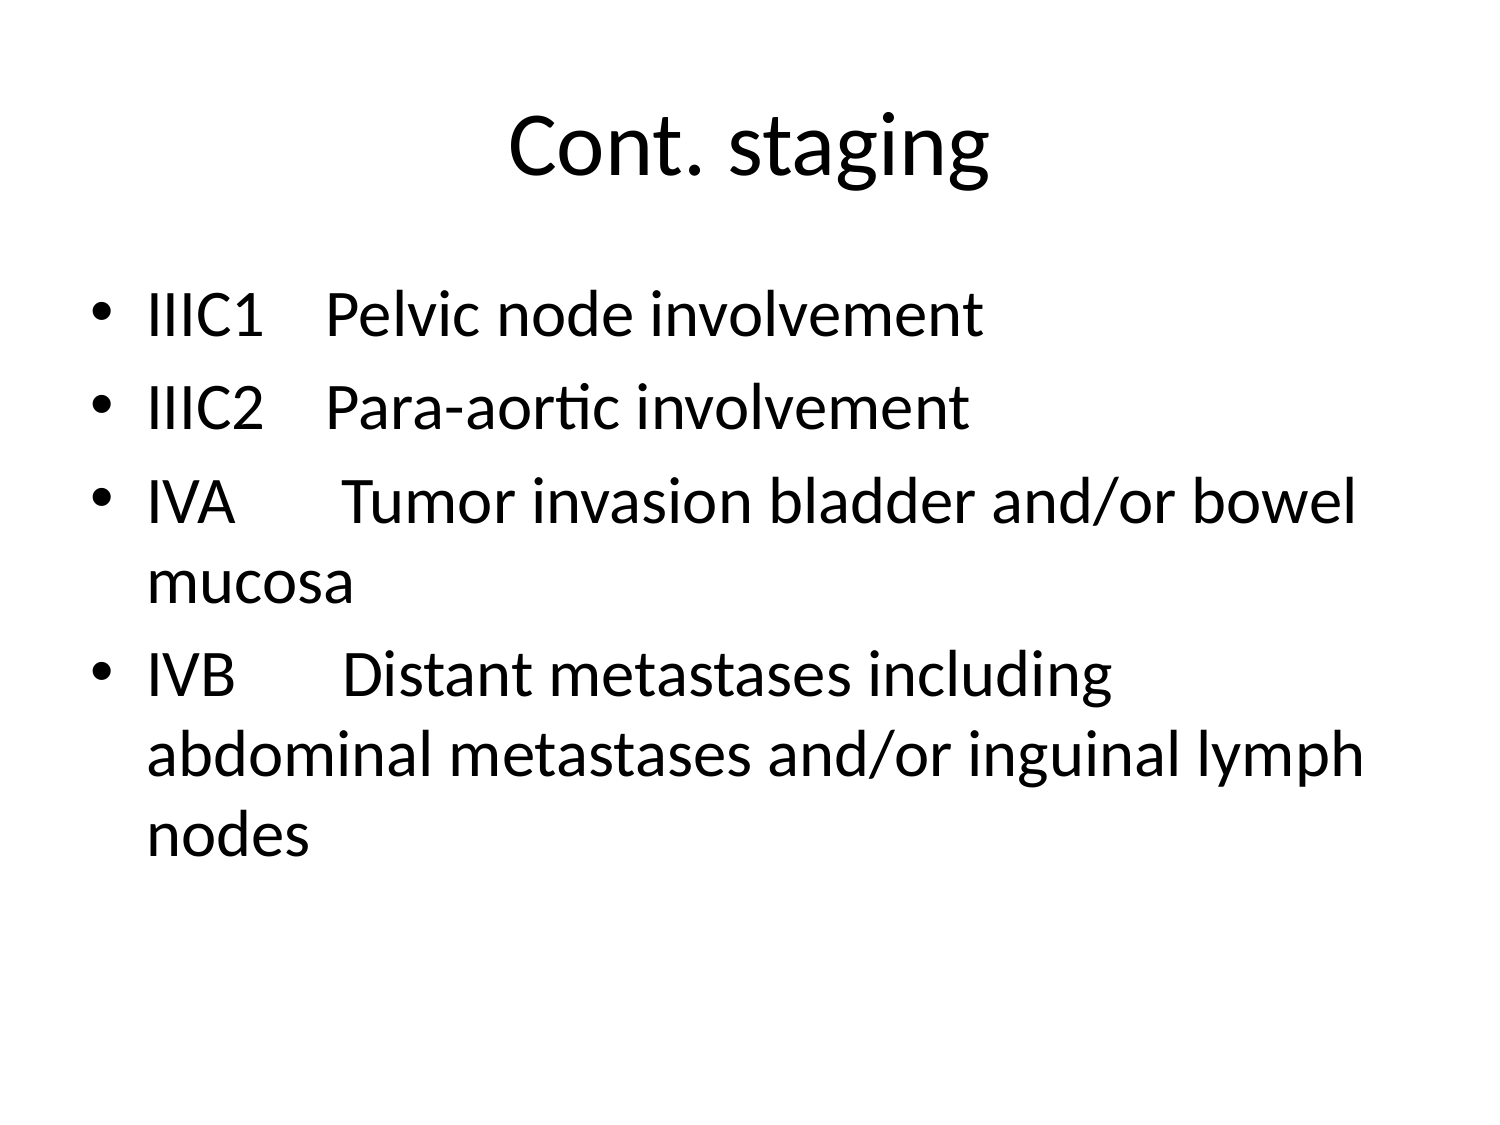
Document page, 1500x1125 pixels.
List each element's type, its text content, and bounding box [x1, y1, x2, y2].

title Cont. staging [75, 45, 1425, 233]
list IIIC1 Pelvic node involvement IIIC2 Para-aortic involvement IVA Tumor invasion bladder and/or bowel mucosa IVB Distant metastases including abdominal metastases and/or inguinal lymph nodes [75, 262, 1425, 1005]
